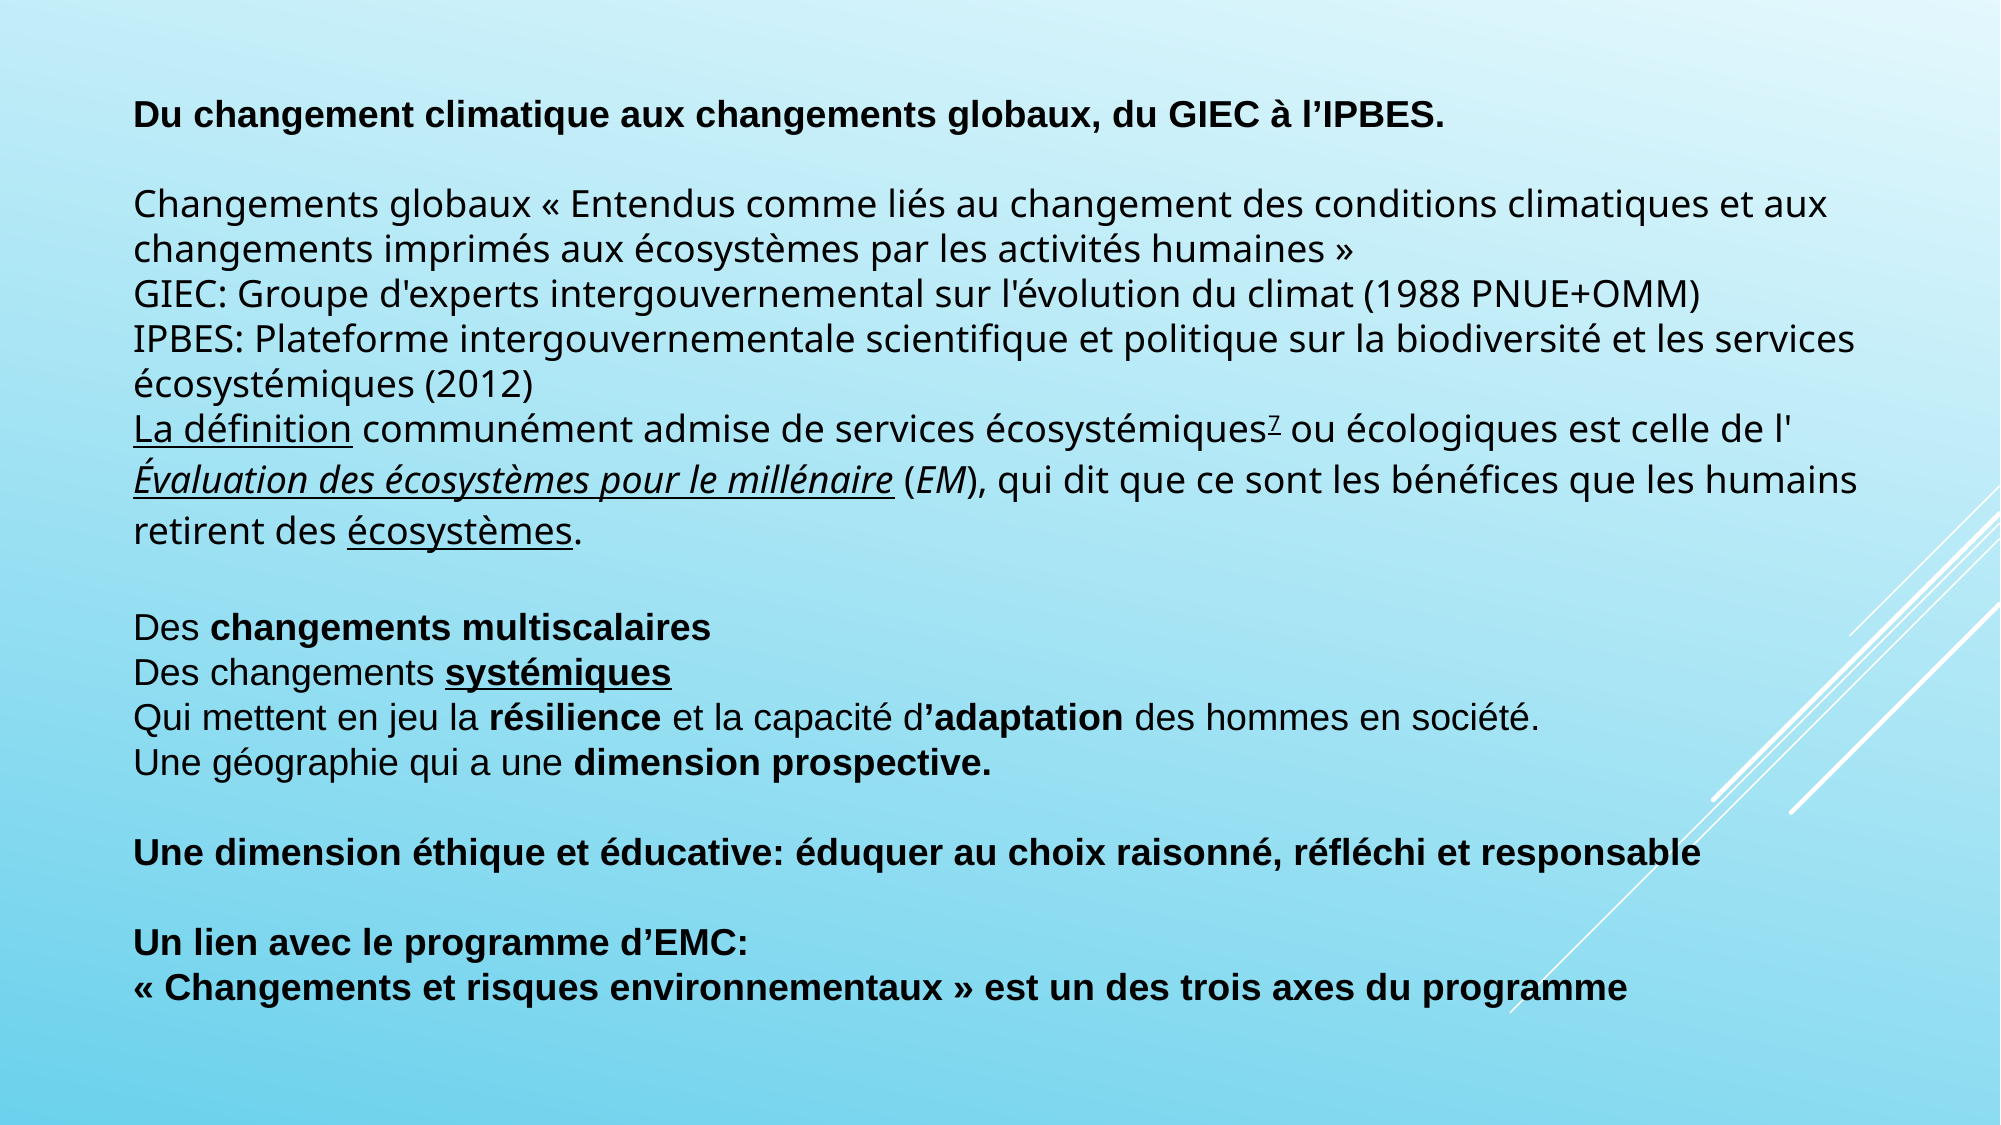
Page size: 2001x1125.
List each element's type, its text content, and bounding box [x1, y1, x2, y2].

text_box Du changement climatique aux changements globaux, du GIEC à l’IPBES. Changements globaux « Entendus comme liés au changement des conditions climatiques et aux changements imprimés aux écosystèmes par les activités humaines » GIEC: Groupe d'experts intergouvernemental sur l'évolution du climat (1988 PNUE+OMM) IPBES: Plateforme intergouvernementale scientifique et politique sur la biodiversité et les services écosystémiques (2012) La définition communément admise de services écosystémiques7 ou écologiques est celle de l'Évaluation des écosystèmes pour le millénaire (EM), qui dit que ce sont les bénéfices que les humains retirent des écosystèmes. Des changements multiscalaires Des changements systémiques Qui mettent en jeu la résilience et la capacité d’adaptation des hommes en société. Une géographie qui a une dimension prospective. Une dimension éthique et éducative: éduquer au choix raisonné, réfléchi et responsable Un lien avec le programme d’EMC: « Changements et risques environnementaux » est un des trois axes du programme [118, 82, 1885, 1016]
